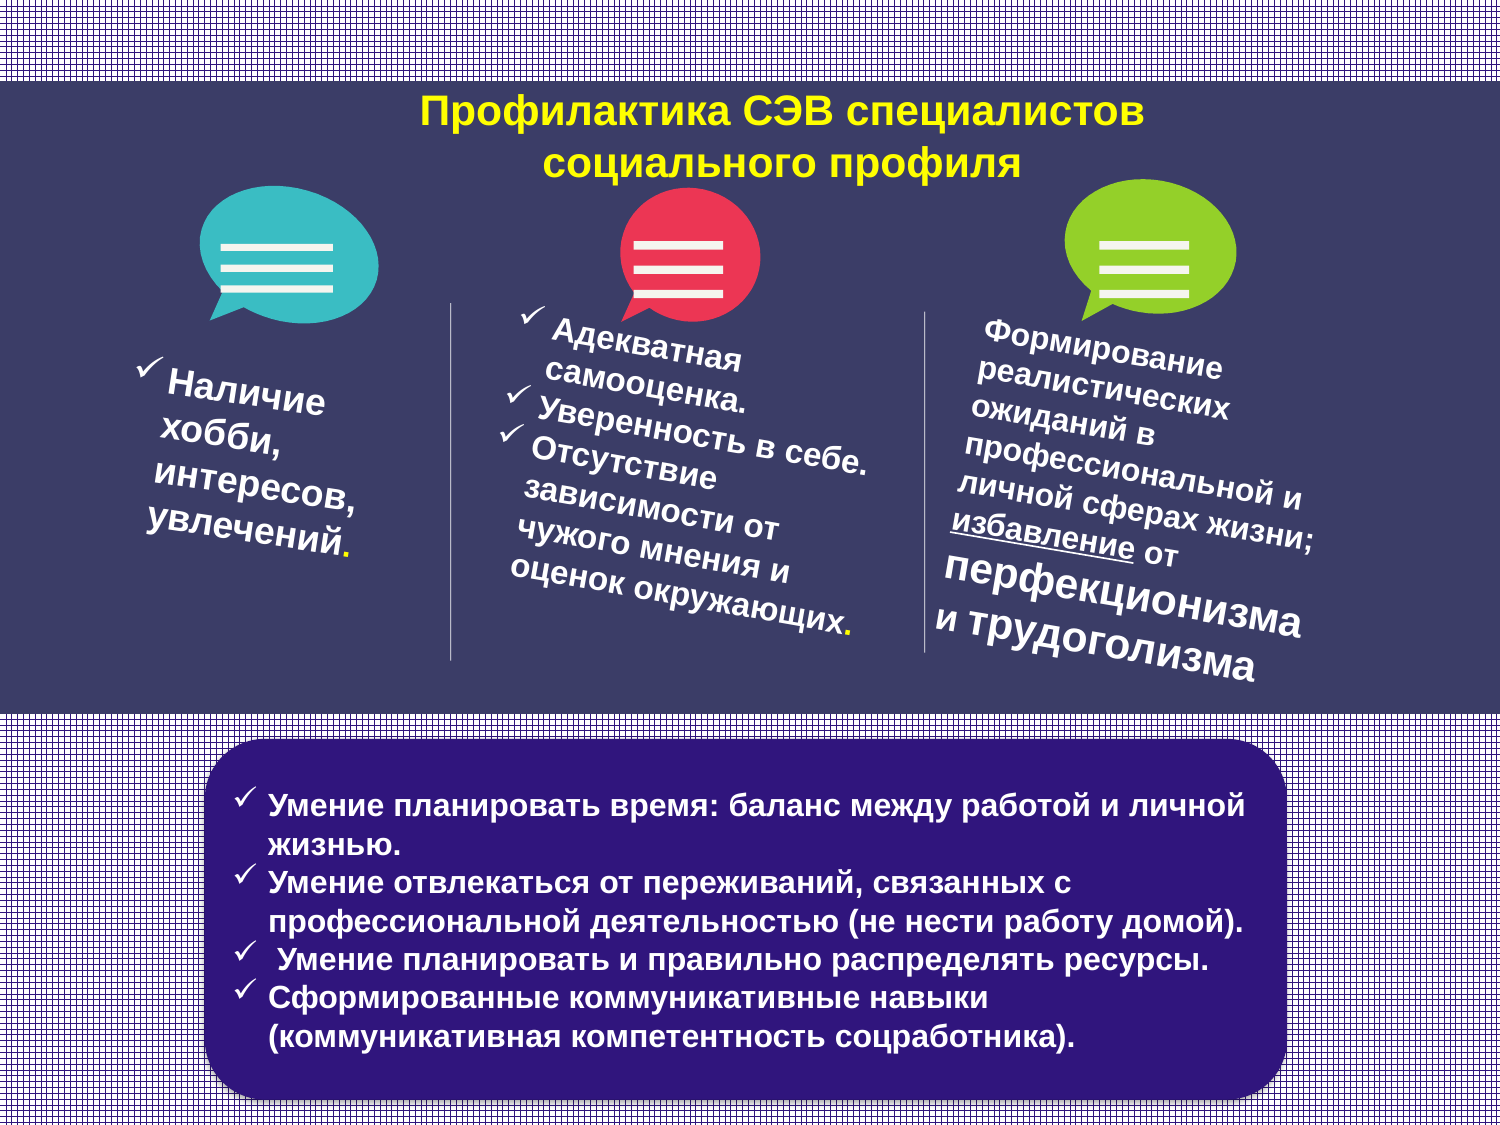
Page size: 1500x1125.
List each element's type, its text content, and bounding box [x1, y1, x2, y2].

text_box Наличие хобби, интересов, увлечений. [93, 303, 190, 549]
title Профилактика СЭВ специалистов социального профиля [309, 81, 1255, 272]
text_box Умение планировать время: баланс между работой и личной жизнью. Умение отвлекаться от переживаний, связанных с профессиональной деятельностью (не нести работу домой). Умение планировать и правильно распределять ресурсы. Сформированные коммуникативные навыки (коммуникативная компетентность соцработника). [204, 738, 1288, 1100]
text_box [195, 179, 1236, 661]
text_box Формирование реалистических ожиданий в профессиональной и личной сферах жизни; избавление от перфекционизма и трудоголизма [1078, 343, 1364, 708]
